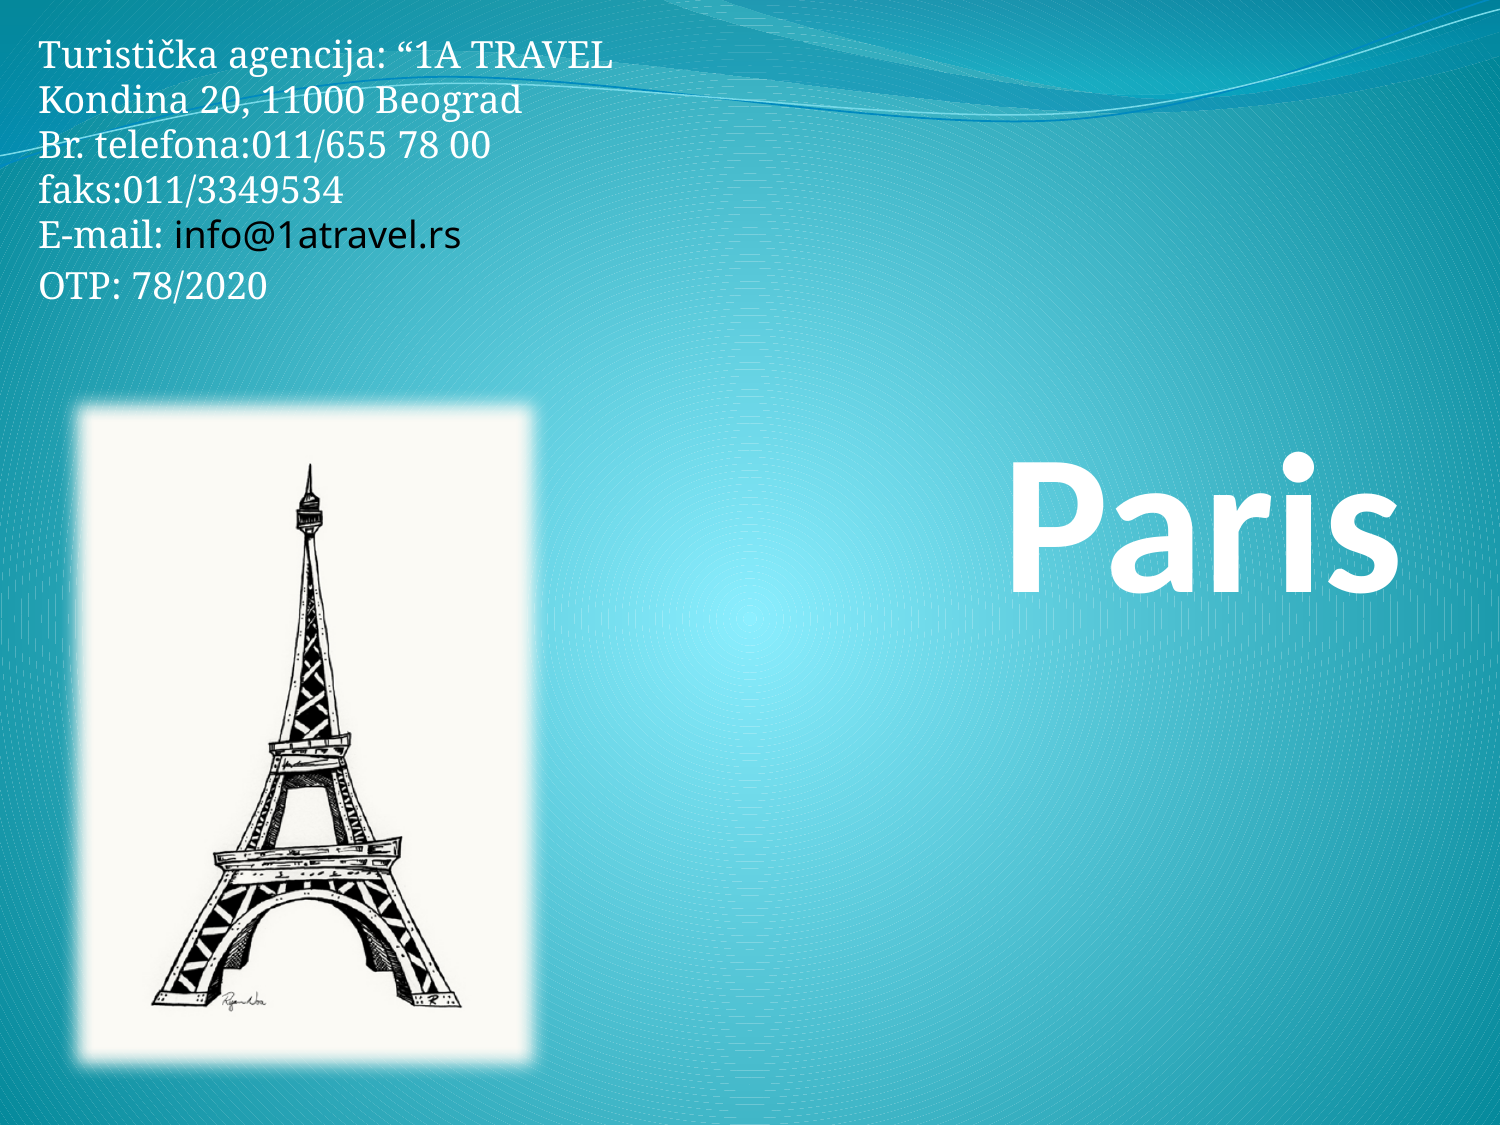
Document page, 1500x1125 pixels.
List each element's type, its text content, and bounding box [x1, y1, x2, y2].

text_box Turistička agencija: “1A TRAVEL Kondina 20, 11000 Beograd Br. telefona:011/655 78 00 faks:011/3349534 E-mail: info@1atravel.rs OTP: 78/2020 [23, 23, 786, 315]
picture [58, 386, 551, 1083]
title Paris [644, 224, 1407, 633]
